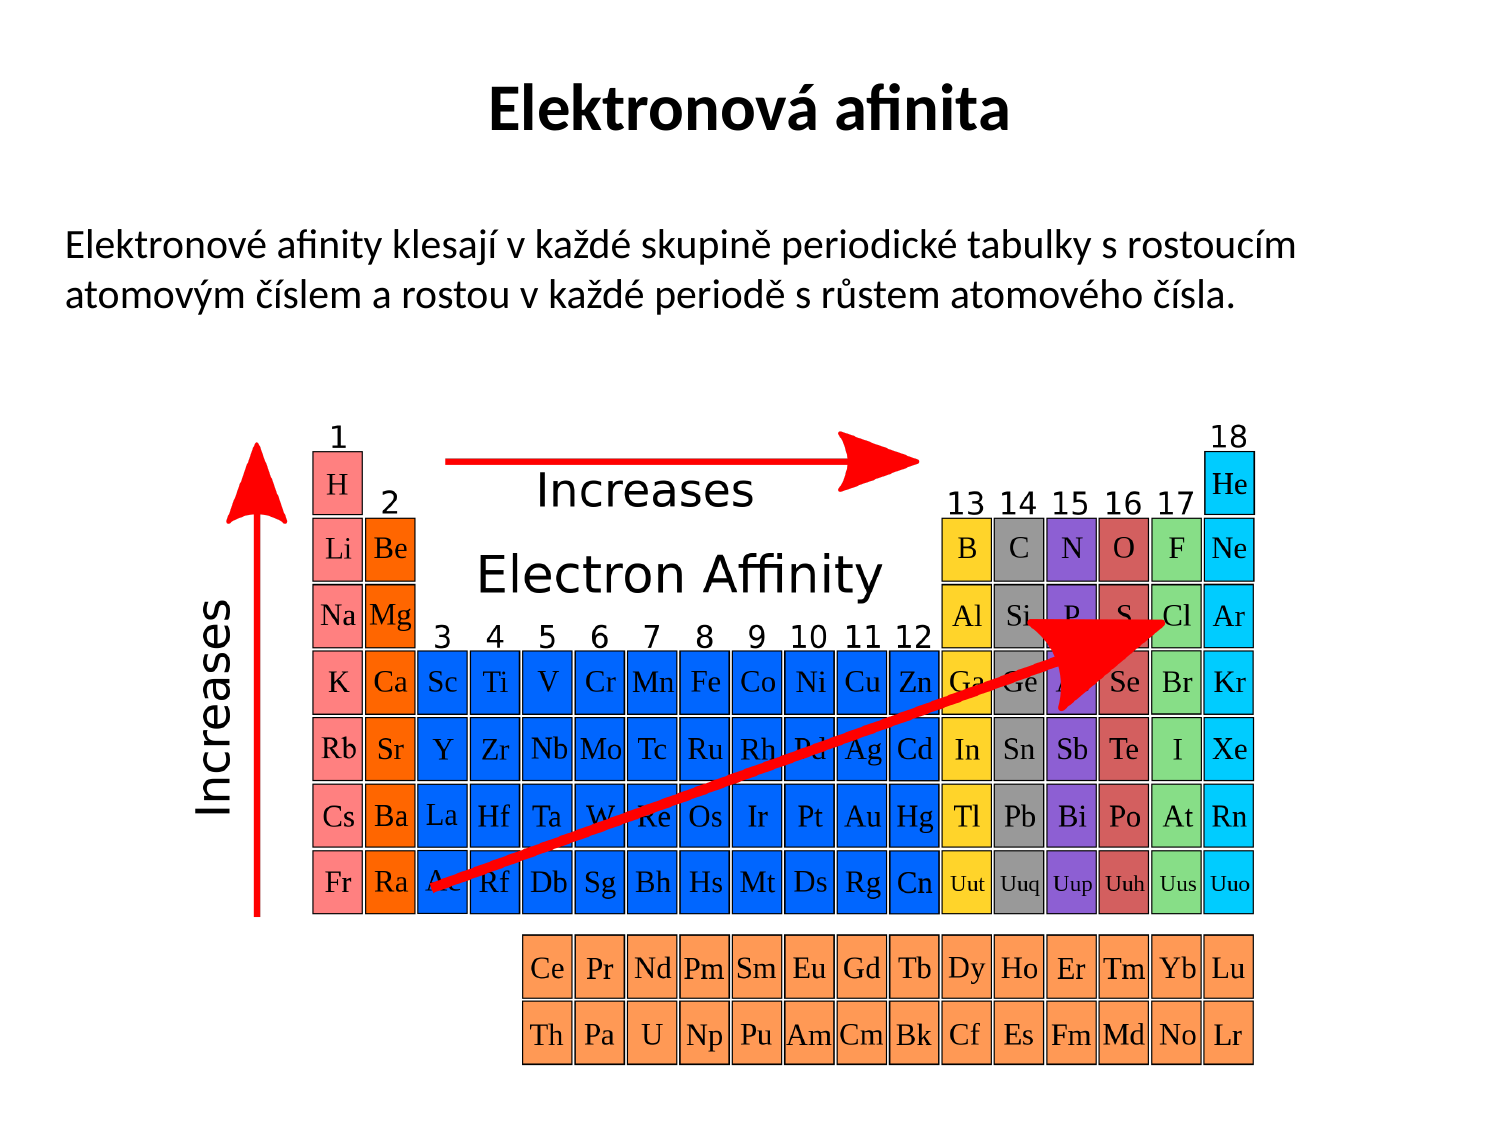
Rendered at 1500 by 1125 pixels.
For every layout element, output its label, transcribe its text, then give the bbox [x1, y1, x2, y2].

text_box Elektronové afinity klesají v každé skupině periodické tabulky s rostoucím atomovým číslem a rostou v každé periodě s růstem atomového čísla. [49, 209, 1475, 325]
picture [178, 412, 1267, 1078]
title Elektronová afinita [75, 45, 1425, 163]
